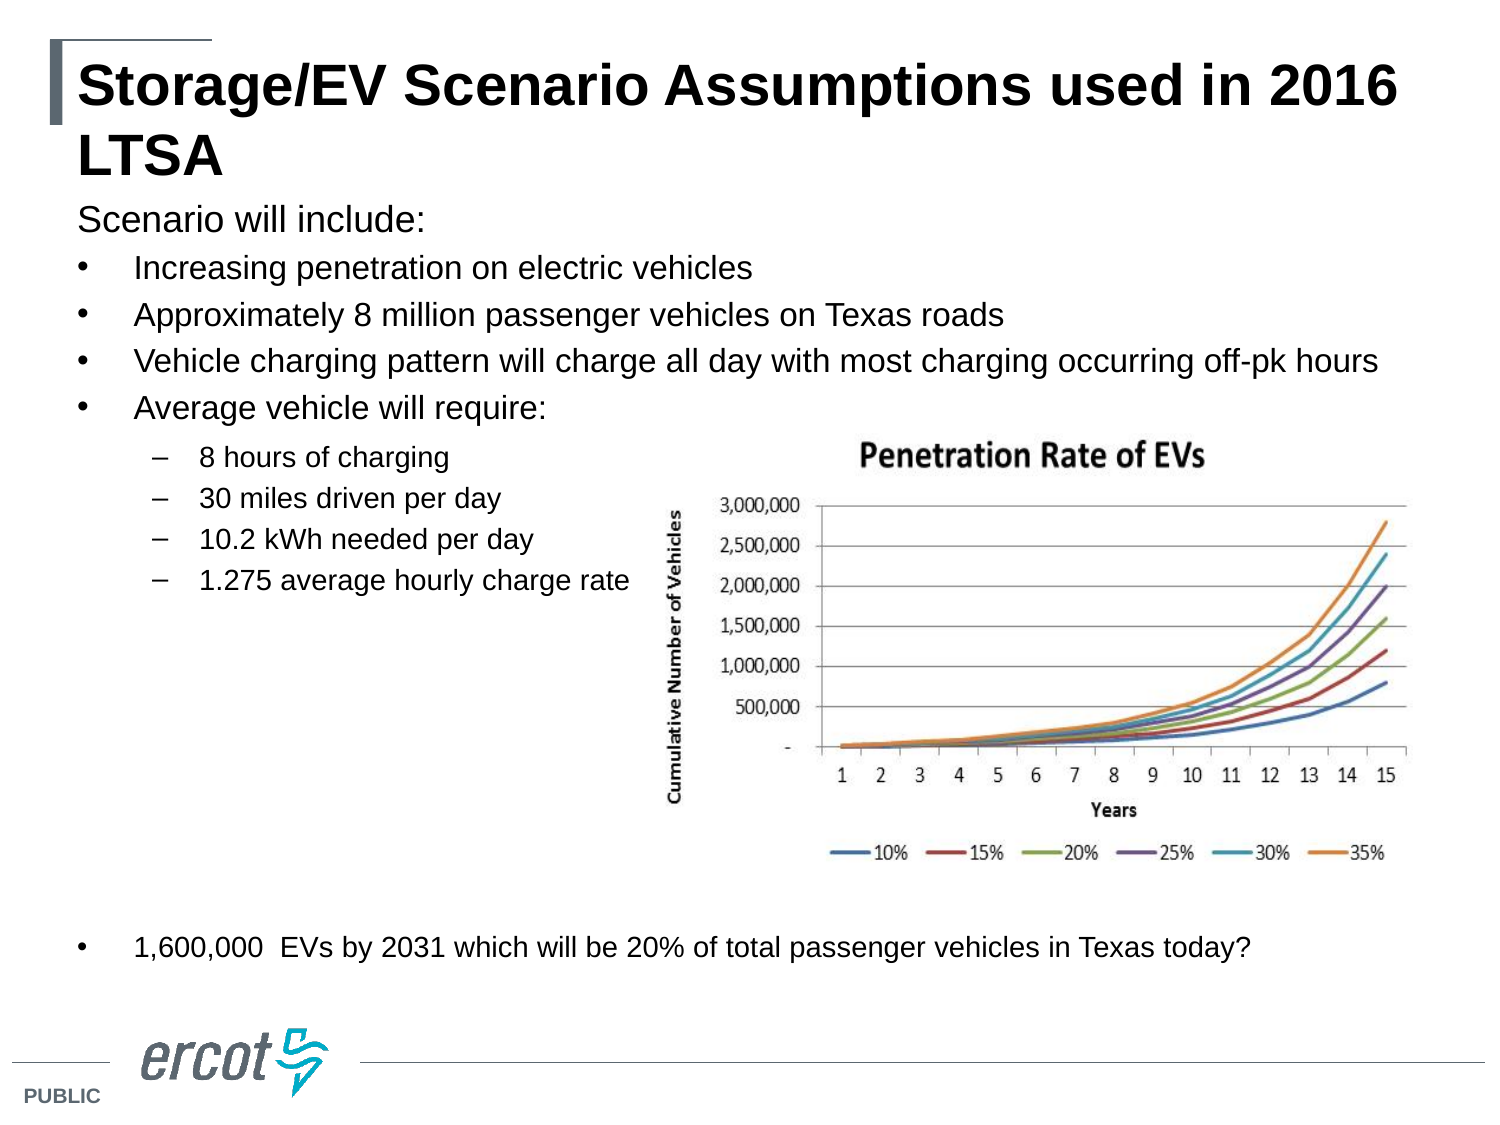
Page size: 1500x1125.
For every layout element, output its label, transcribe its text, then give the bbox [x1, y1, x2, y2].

title Storage/EV Scenario Assumptions used in 2016 LTSA [62, 39, 1463, 228]
text_box Scenario will include: Increasing penetration on electric vehicles Approximately 8 million passenger vehicles on Texas roads Vehicle charging pattern will charge all day with most charging occurring off-pk hours Average vehicle will require: 8 hours of charging 30 miles driven per day 10.2 kWh needed per day 1.275 average hourly charge rate 1,600,000 EVs by 2031 which will be 20% of total passenger vehicles in Texas today? [62, 187, 1413, 1026]
picture [137, 1026, 332, 1100]
picture [637, 412, 1427, 904]
